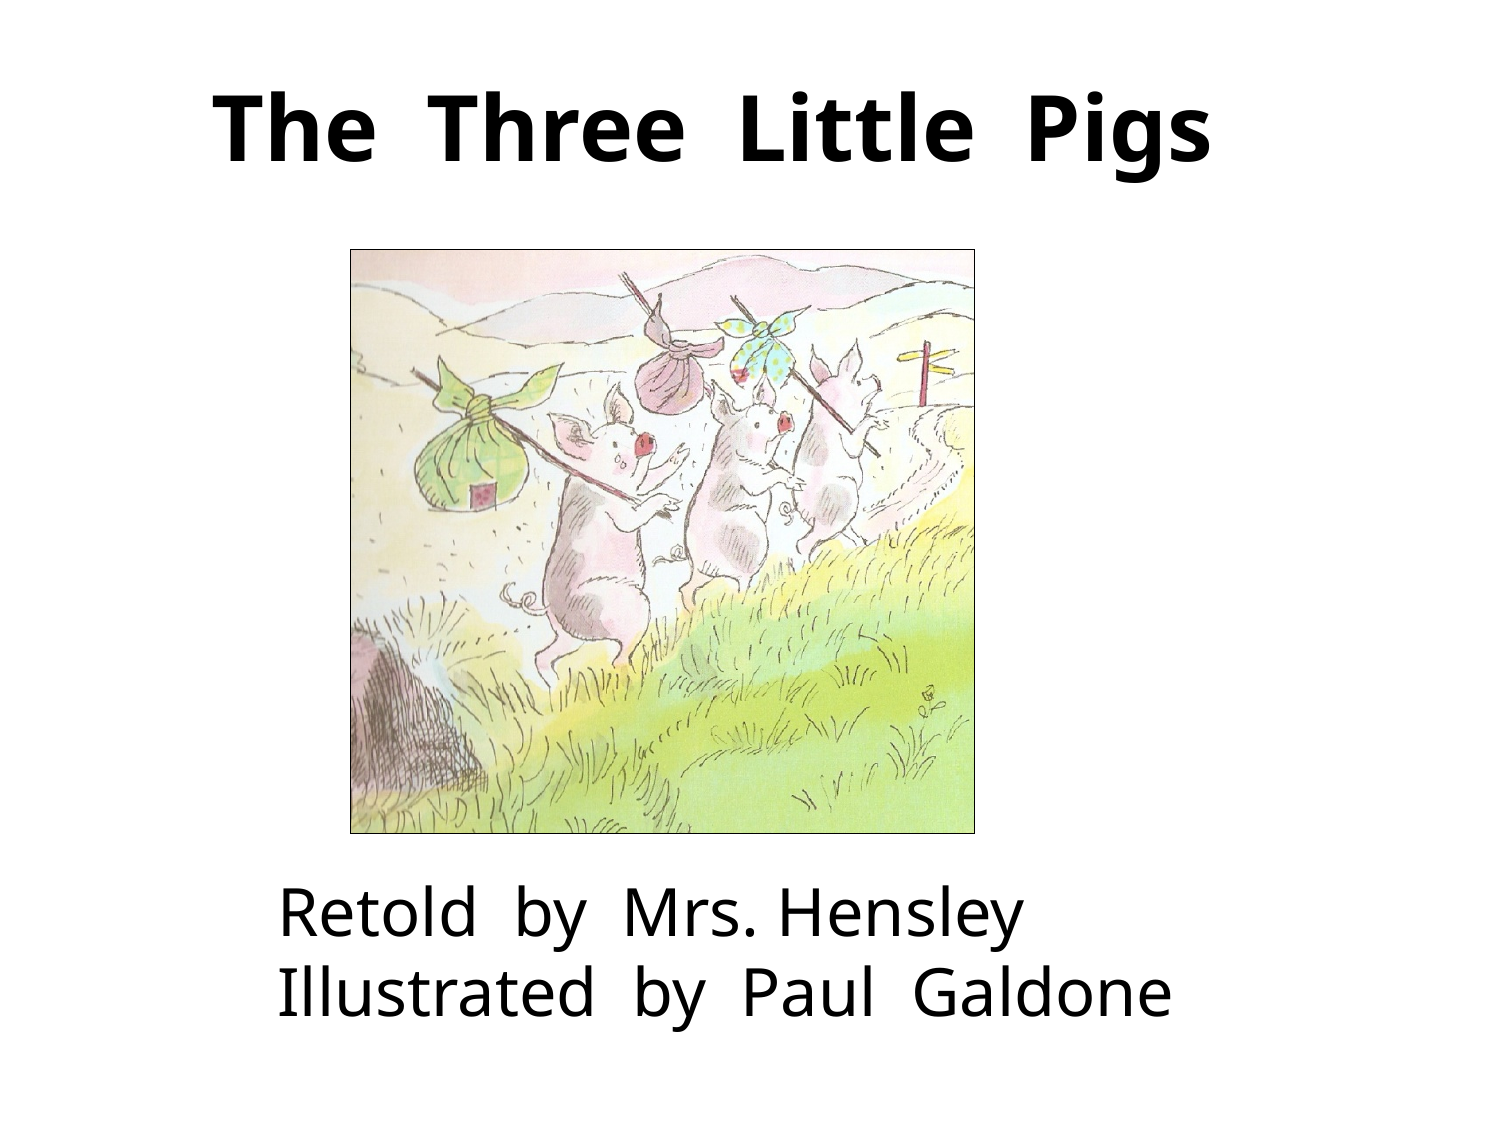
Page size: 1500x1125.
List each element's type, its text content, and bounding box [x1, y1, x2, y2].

picture [349, 249, 976, 834]
text_box The Three Little Pigs [74, 62, 1350, 188]
text_box Retold by Mrs. Hensley Illustrated by Paul Galdone [262, 862, 1388, 1038]
